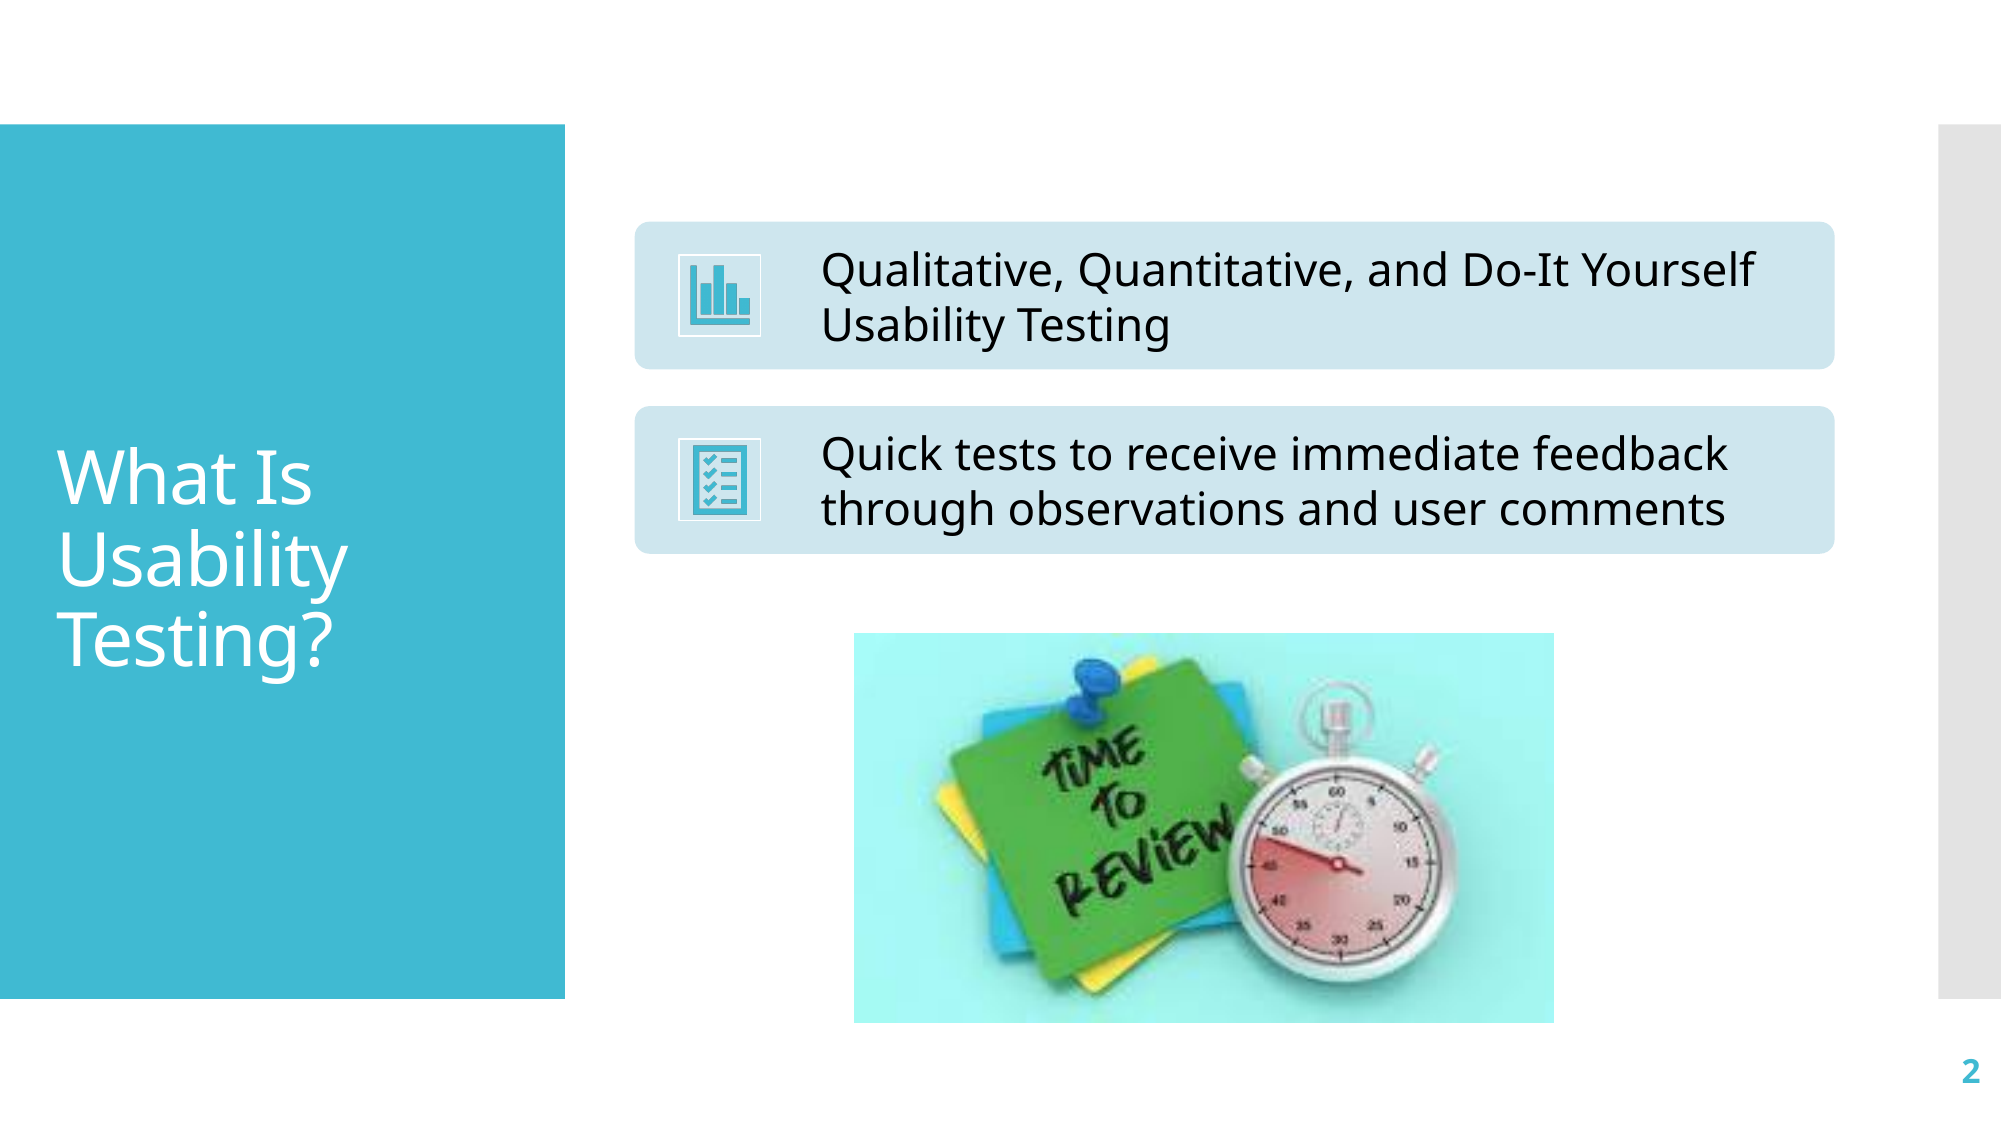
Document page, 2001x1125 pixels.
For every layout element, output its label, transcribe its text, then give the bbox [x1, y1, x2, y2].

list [634, 141, 1835, 634]
picture [853, 633, 1555, 1023]
slide_number 2 [1744, 1042, 1996, 1103]
title What Is Usability Testing? [41, 184, 525, 940]
